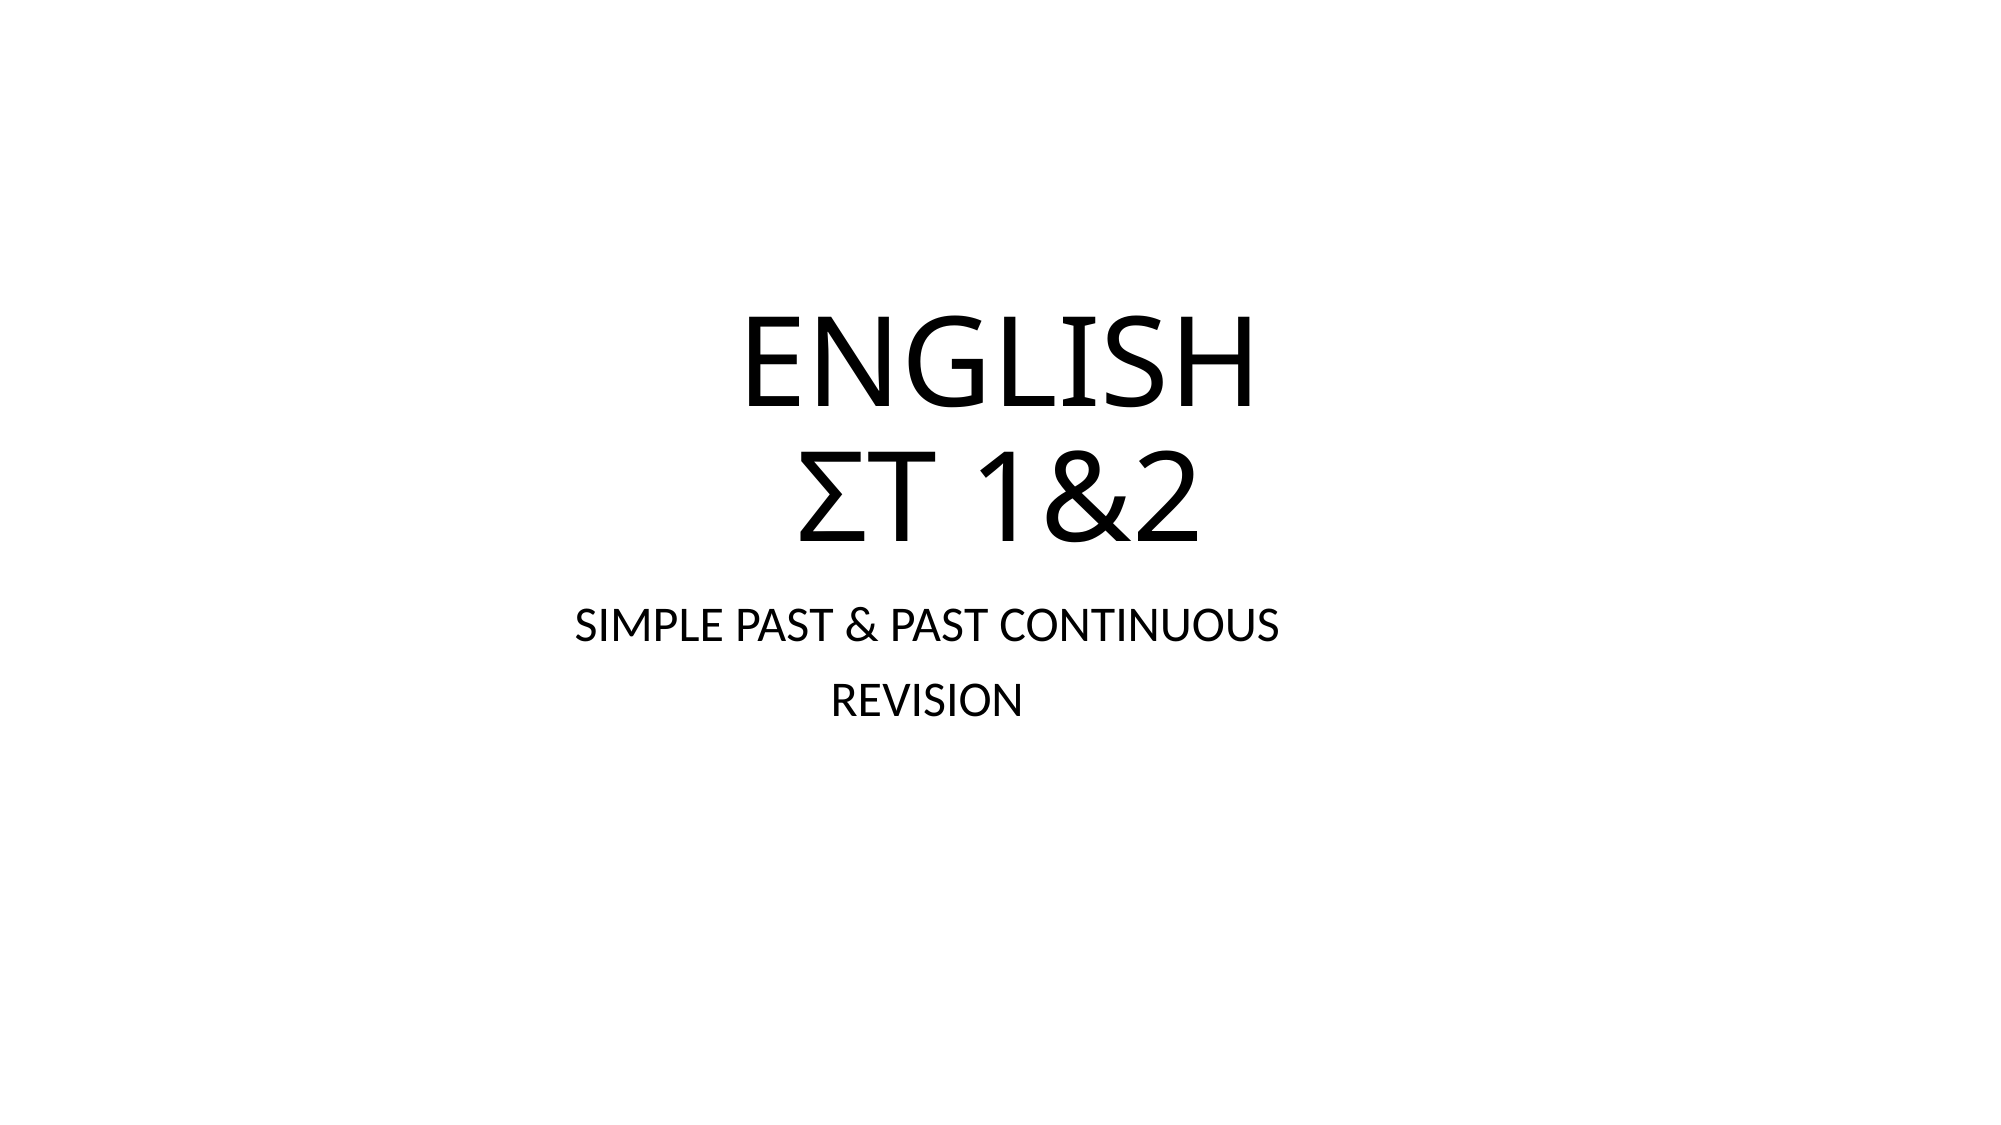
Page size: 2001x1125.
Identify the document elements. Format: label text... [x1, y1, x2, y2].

subtitle SIMPLE PAST & PAST CONTINUOUS REVISION [177, 590, 1678, 863]
title ENGLISH ΣΤ 1&2 [249, 184, 1750, 576]
